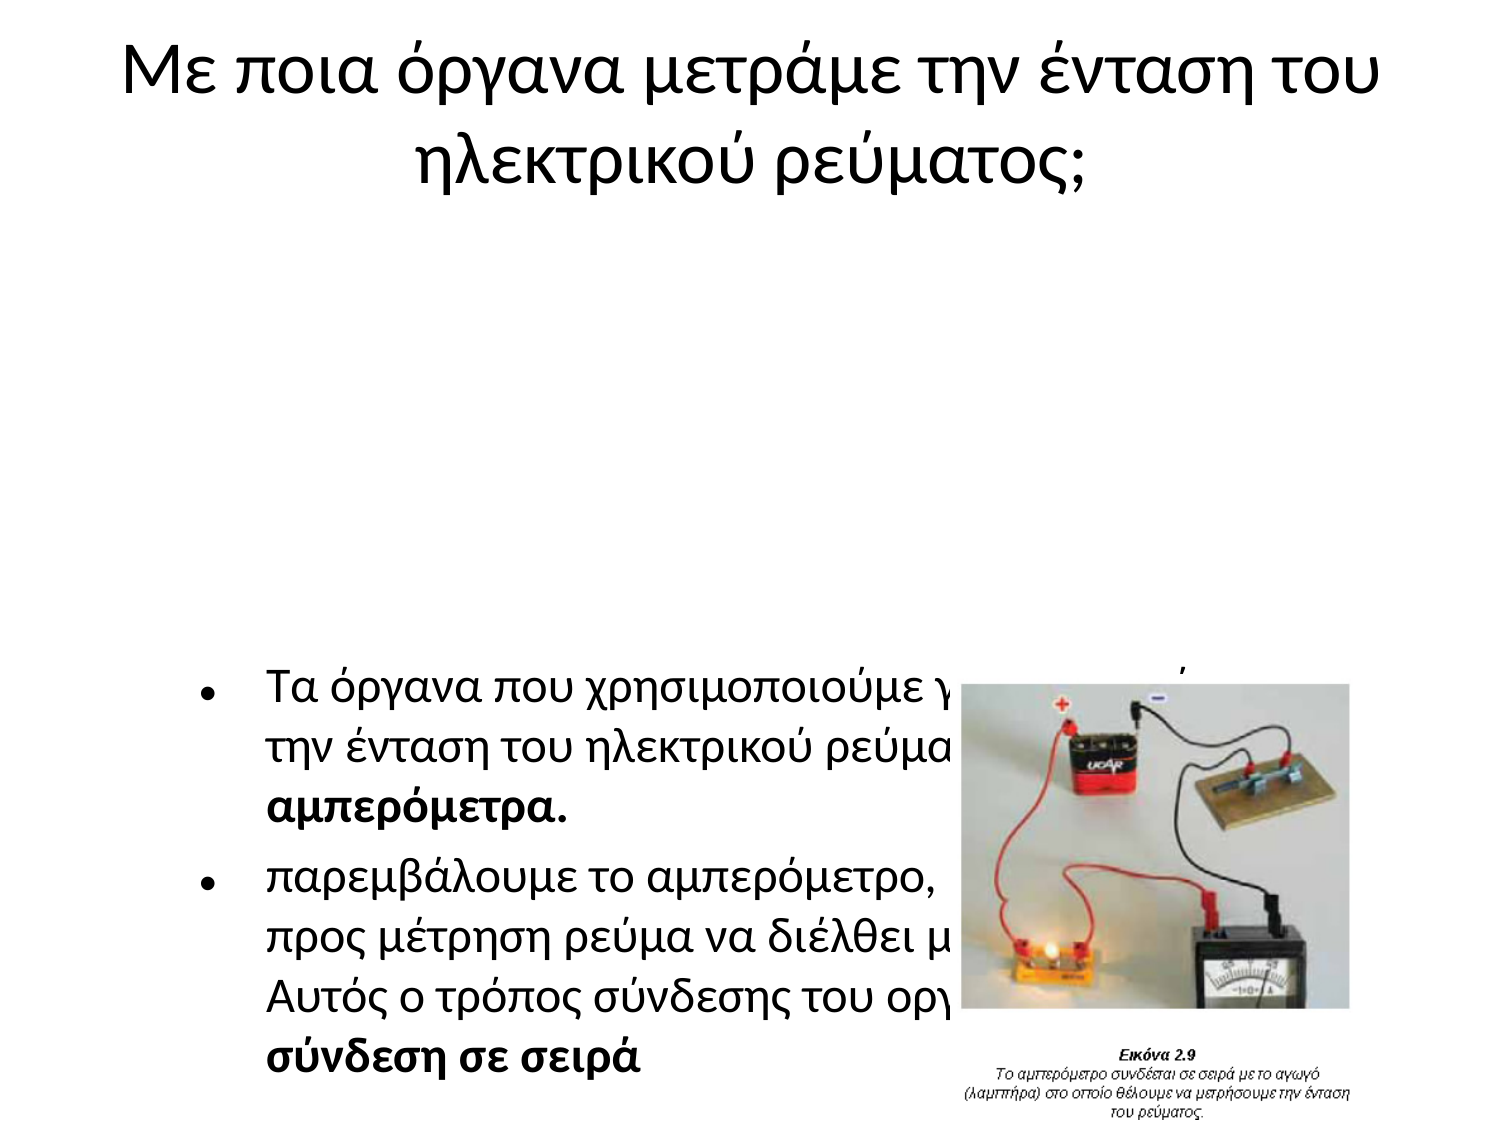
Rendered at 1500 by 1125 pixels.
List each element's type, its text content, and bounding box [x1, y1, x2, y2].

list Τα όργανα που χρησιμοποιούμε για να μετράμε την ένταση του ηλεκτρικού ρεύματος ονομάζονται αμπερόμετρα. παρεμβάλουμε το αμπερόμετρο, έτσι ώστε το προς μέτρηση ρεύμα να διέλθει μέσα από αυτό. Αυτός ο τρόπος σύνδεσης του οργάνου λέγεται σύνδεση σε σειρά [194, 267, 1310, 1091]
picture [950, 673, 1366, 1120]
title Με ποια όργανα μετράμε την ένταση του ηλεκτρικού ρεύματος; [76, 78, 1427, 230]
